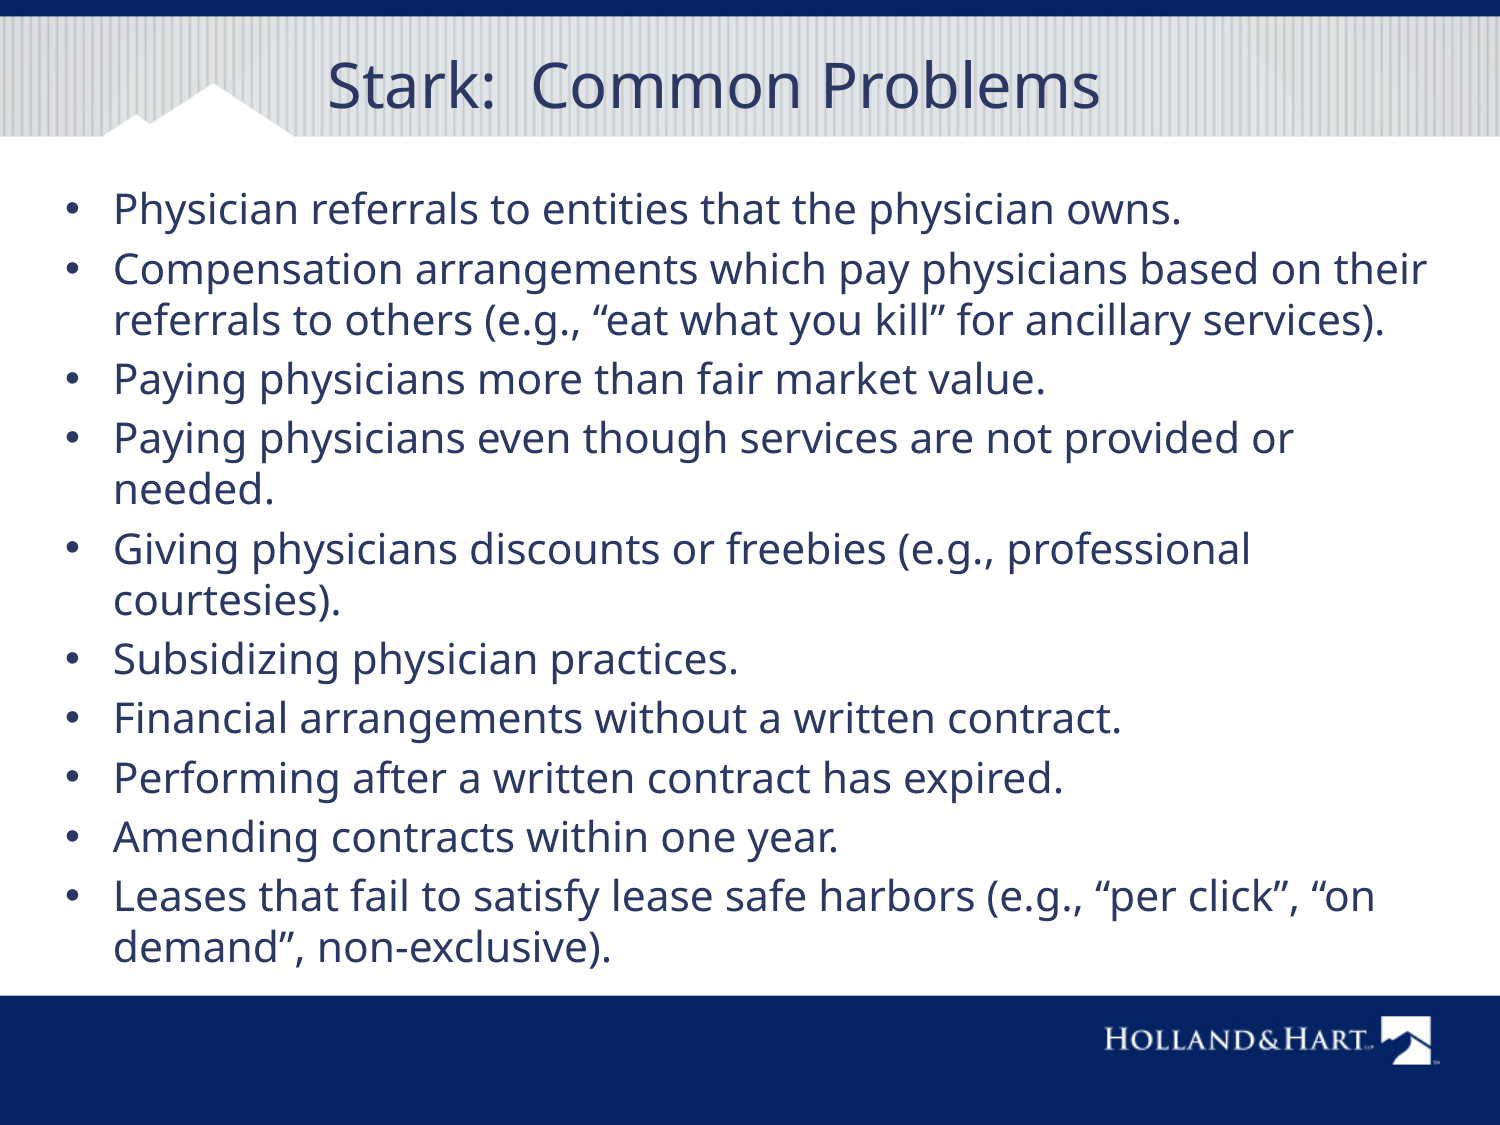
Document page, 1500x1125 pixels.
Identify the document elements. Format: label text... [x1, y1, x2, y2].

list Physician referrals to entities that the physician owns. Compensation arrangements which pay physicians based on their referrals to others (e.g., “eat what you kill” for ancillary services). Paying physicians more than fair market value. Paying physicians even though services are not provided or needed. Giving physicians discounts or freebies (e.g., professional courtesies). Subsidizing physician practices. Financial arrangements without a written contract. Performing after a written contract has expired. Amending contracts within one year. Leases that fail to satisfy lease safe harbors (e.g., “per click”, “on demand”, non-exclusive). [50, 174, 1450, 1000]
title Stark: Common Problems [312, 37, 1438, 130]
picture [0, 0, 1500, 1125]
